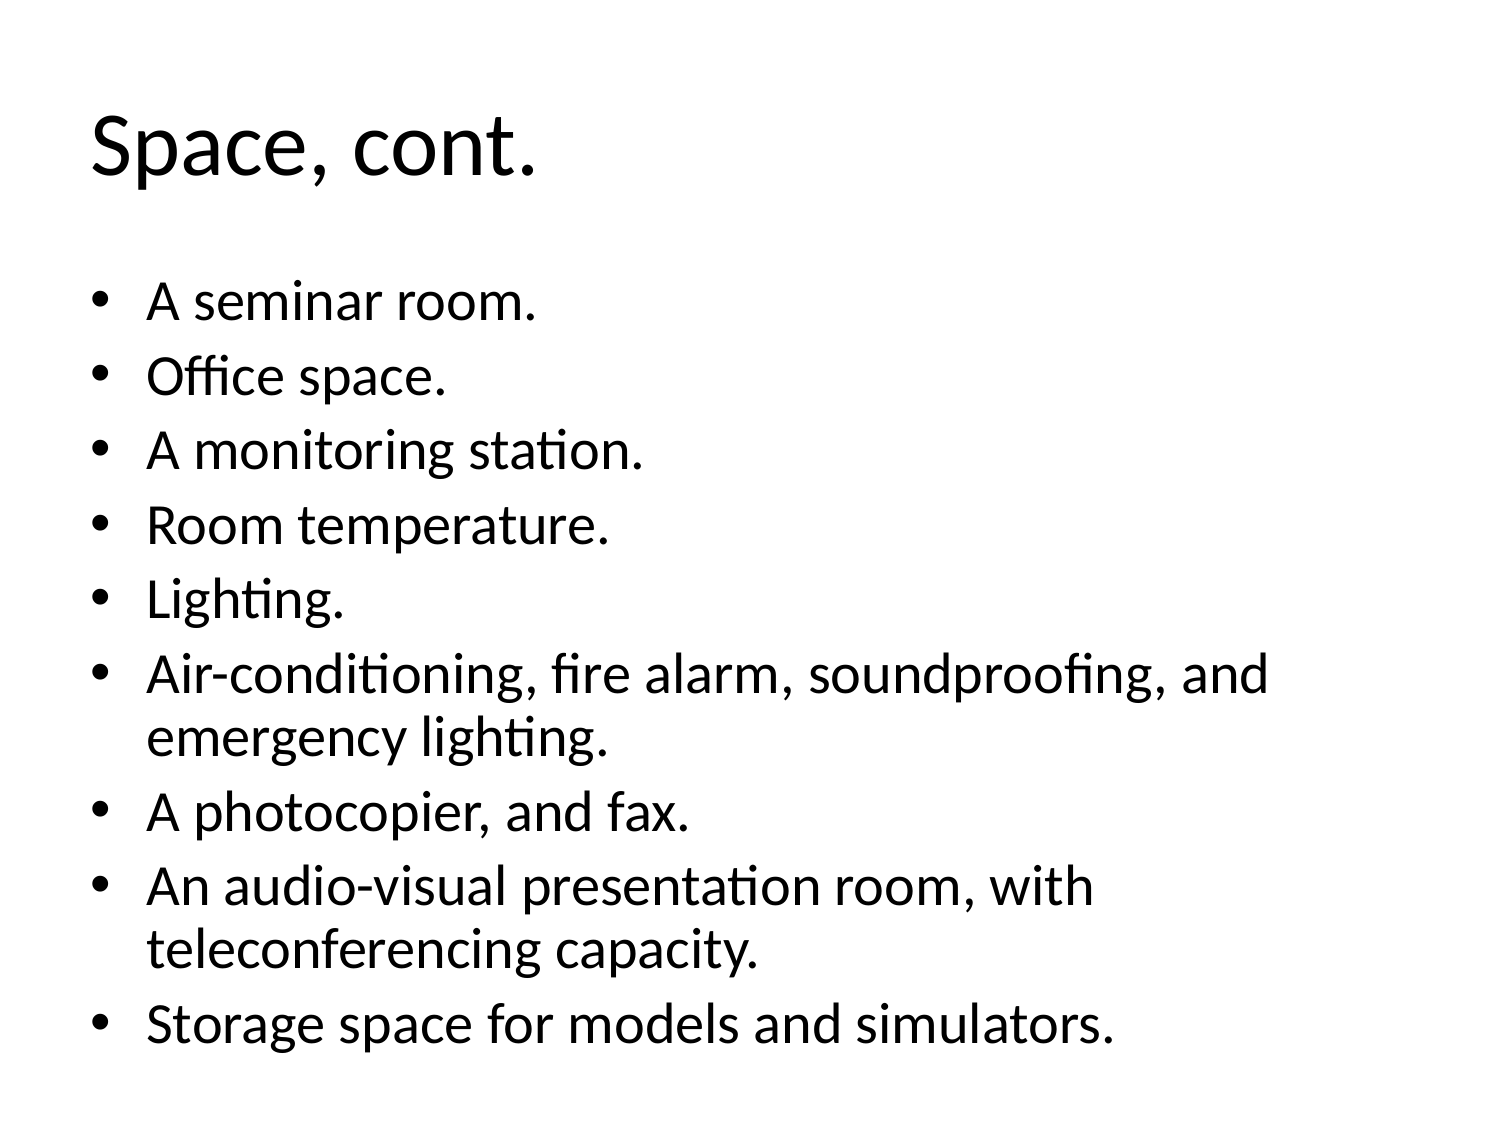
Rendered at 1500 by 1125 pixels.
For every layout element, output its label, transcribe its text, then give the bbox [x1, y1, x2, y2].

list A seminar room. Office space. A monitoring station. Room temperature. Lighting. Air-conditioning, fire alarm, soundproofing, and emergency lighting. A photocopier, and fax. An audio-visual presentation room, with teleconferencing capacity. Storage space for models and simulators. [75, 262, 1425, 1088]
title Space, cont. [75, 45, 1425, 233]
